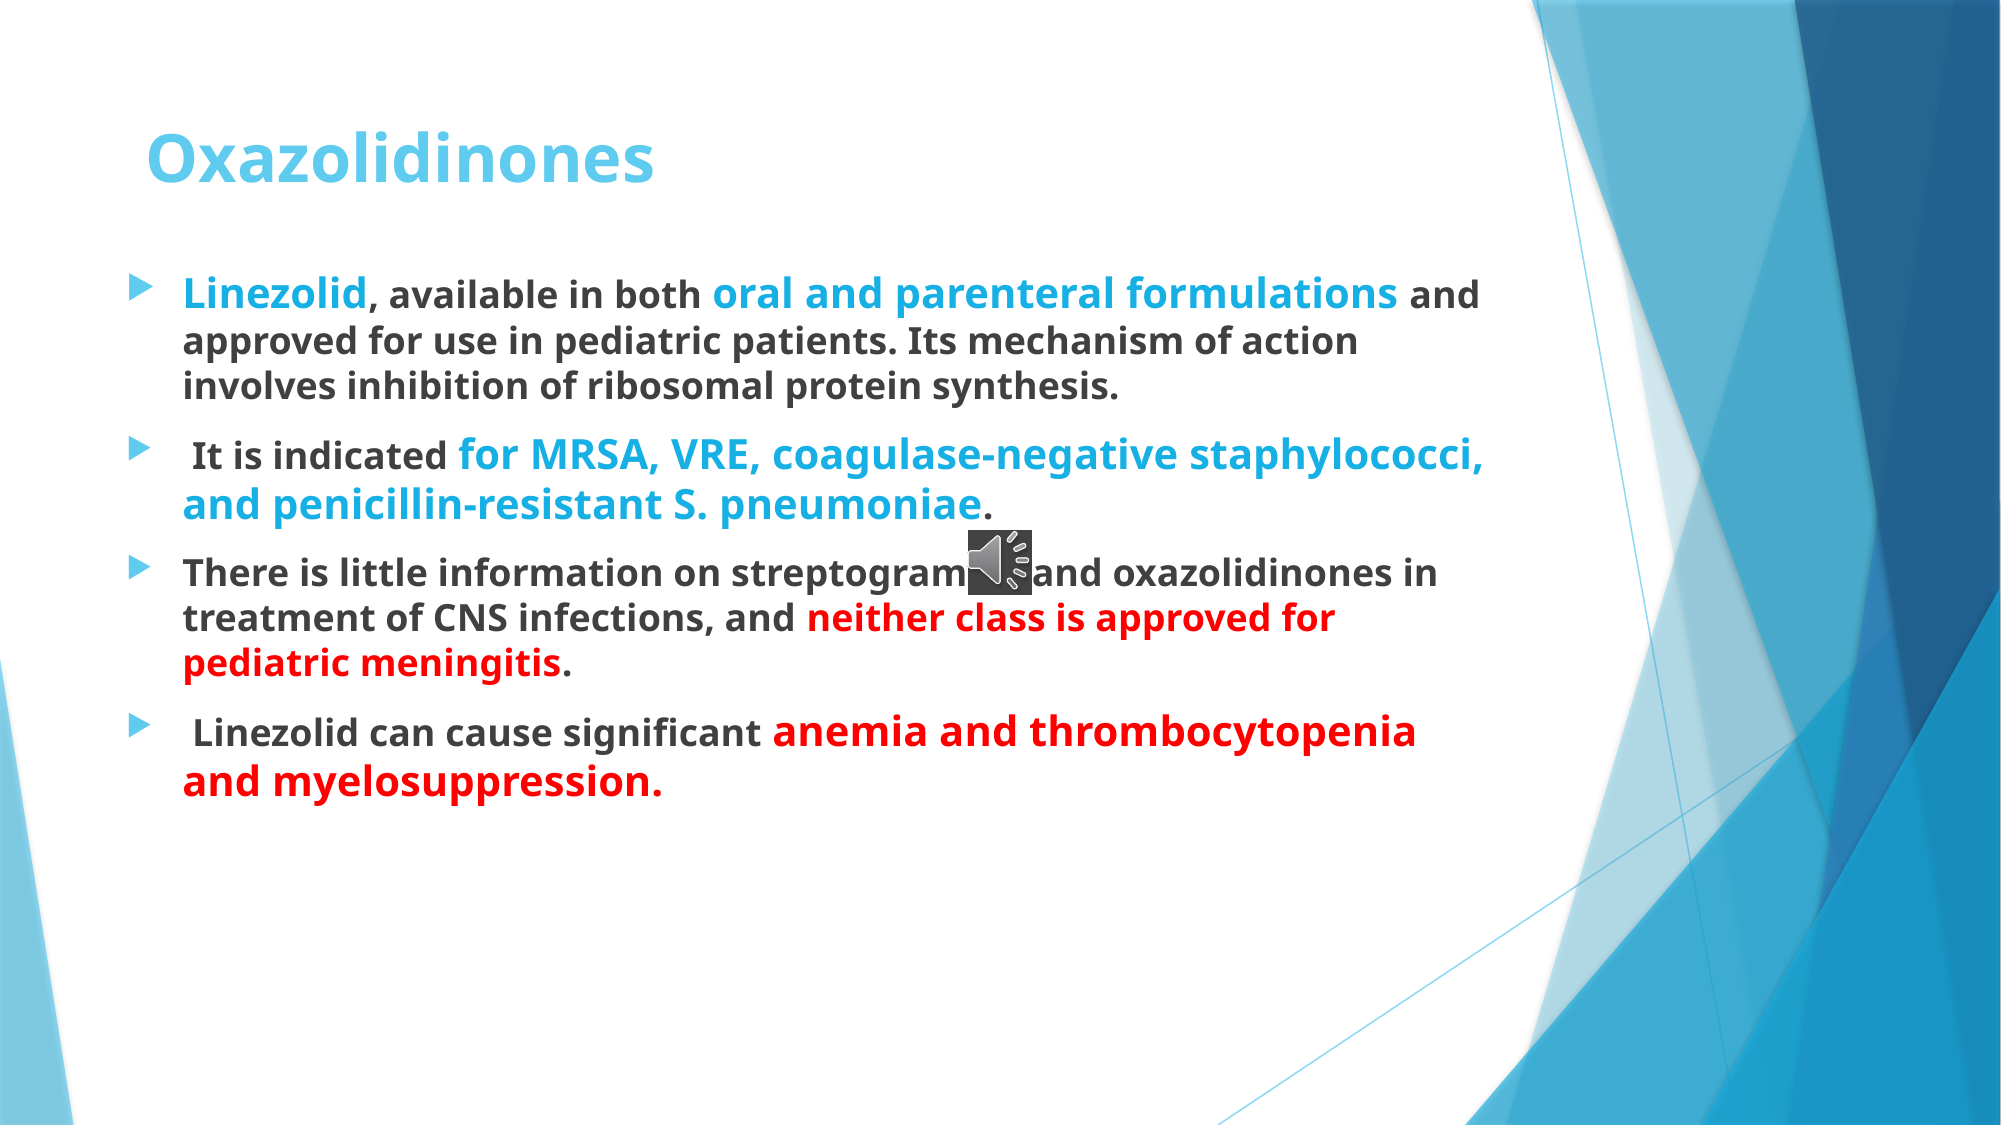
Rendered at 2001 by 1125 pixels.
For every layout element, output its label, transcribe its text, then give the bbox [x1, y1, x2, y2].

title Oxazolidinones [111, 99, 1522, 259]
picture [966, 528, 1034, 597]
list Linezolid, available in both oral and parenteral formulations and approved for use in pediatric patients. Its mechanism of action involves inhibition of ribosomal protein synthesis. It is indicated for MRSA, VRE, coagulase-negative staphylococci, and penicillin-resistant S. pneumoniae. There is little information on streptogramins and oxazolidinones in treatment of CNS infections, and neither class is approved for pediatric meningitis. Linezolid can cause significant anemia and thrombocytopenia and myelosuppression. [111, 259, 1522, 896]
